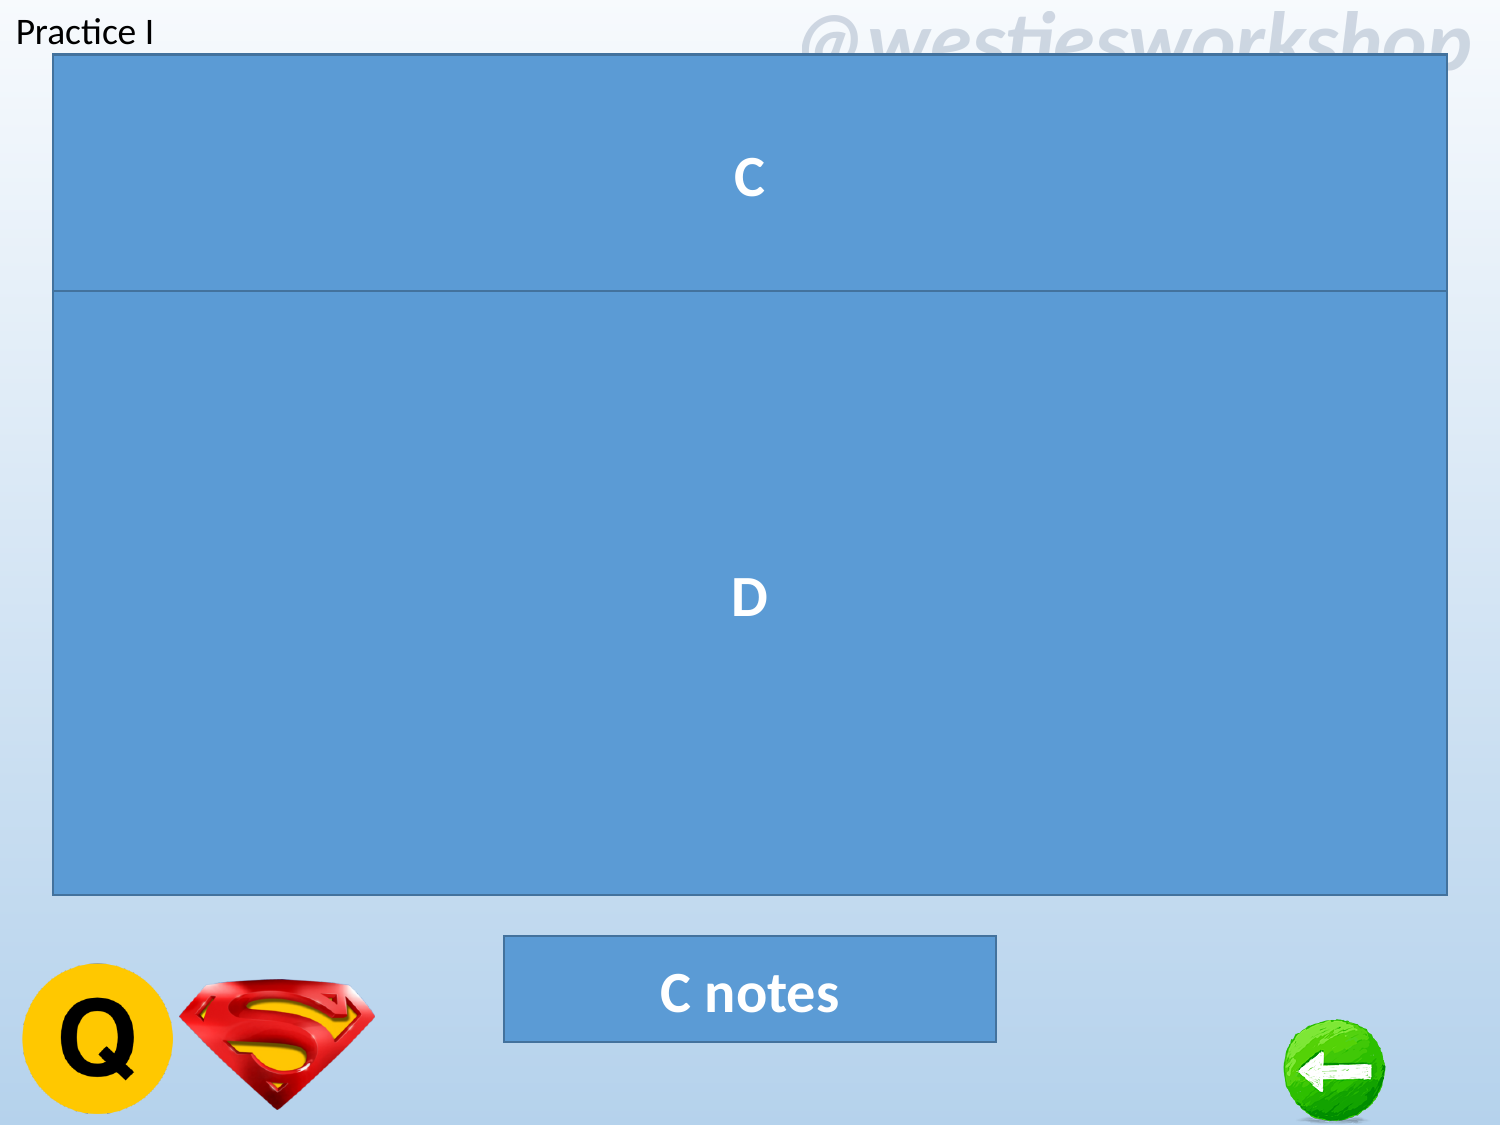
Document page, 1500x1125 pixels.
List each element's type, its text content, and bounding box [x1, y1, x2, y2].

picture [1281, 1019, 1387, 1125]
text_box Practice I [1, 0, 170, 60]
picture [503, 939, 997, 1042]
picture [0, 940, 375, 1125]
text_box C notes [503, 935, 997, 939]
text_box D [52, 290, 1448, 896]
picture [53, 54, 1447, 892]
